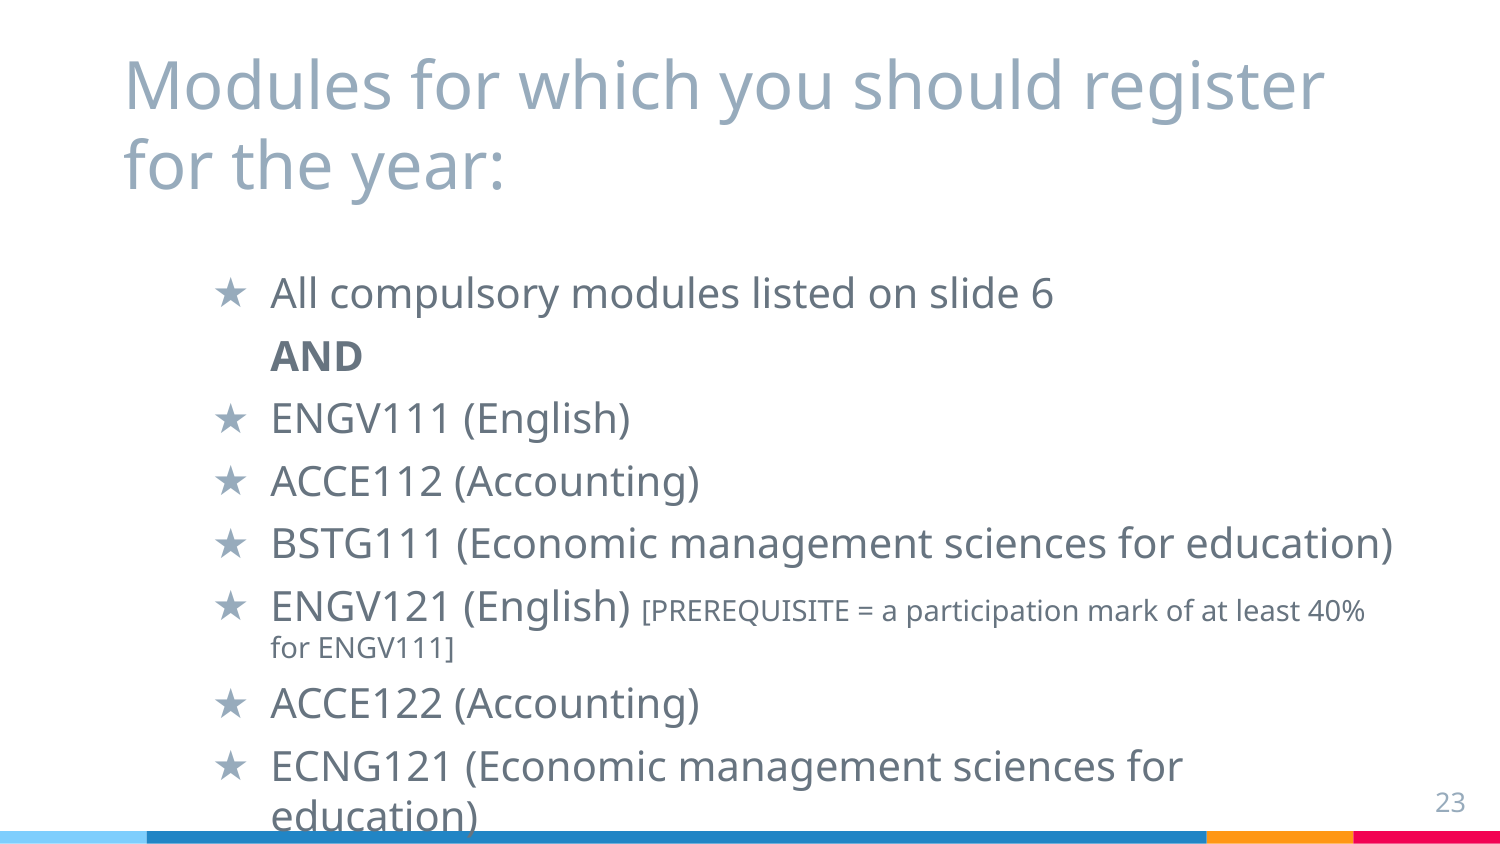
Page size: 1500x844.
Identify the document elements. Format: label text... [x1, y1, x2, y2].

title Modules for which you should register for the year: [108, 110, 1396, 219]
list All compulsory modules listed on slide 6 AND ENGV111 (English) ACCE112 (Accounting) BSTG111 (Economic management sciences for education) ENGV121 (English) [PREREQUISITE = a participation mark of at least 40% for ENGV111] ACCE122 (Accounting) ECNG121 (Economic management sciences for education) [180, 251, 1413, 815]
slide_number 23 [1391, 770, 1482, 822]
